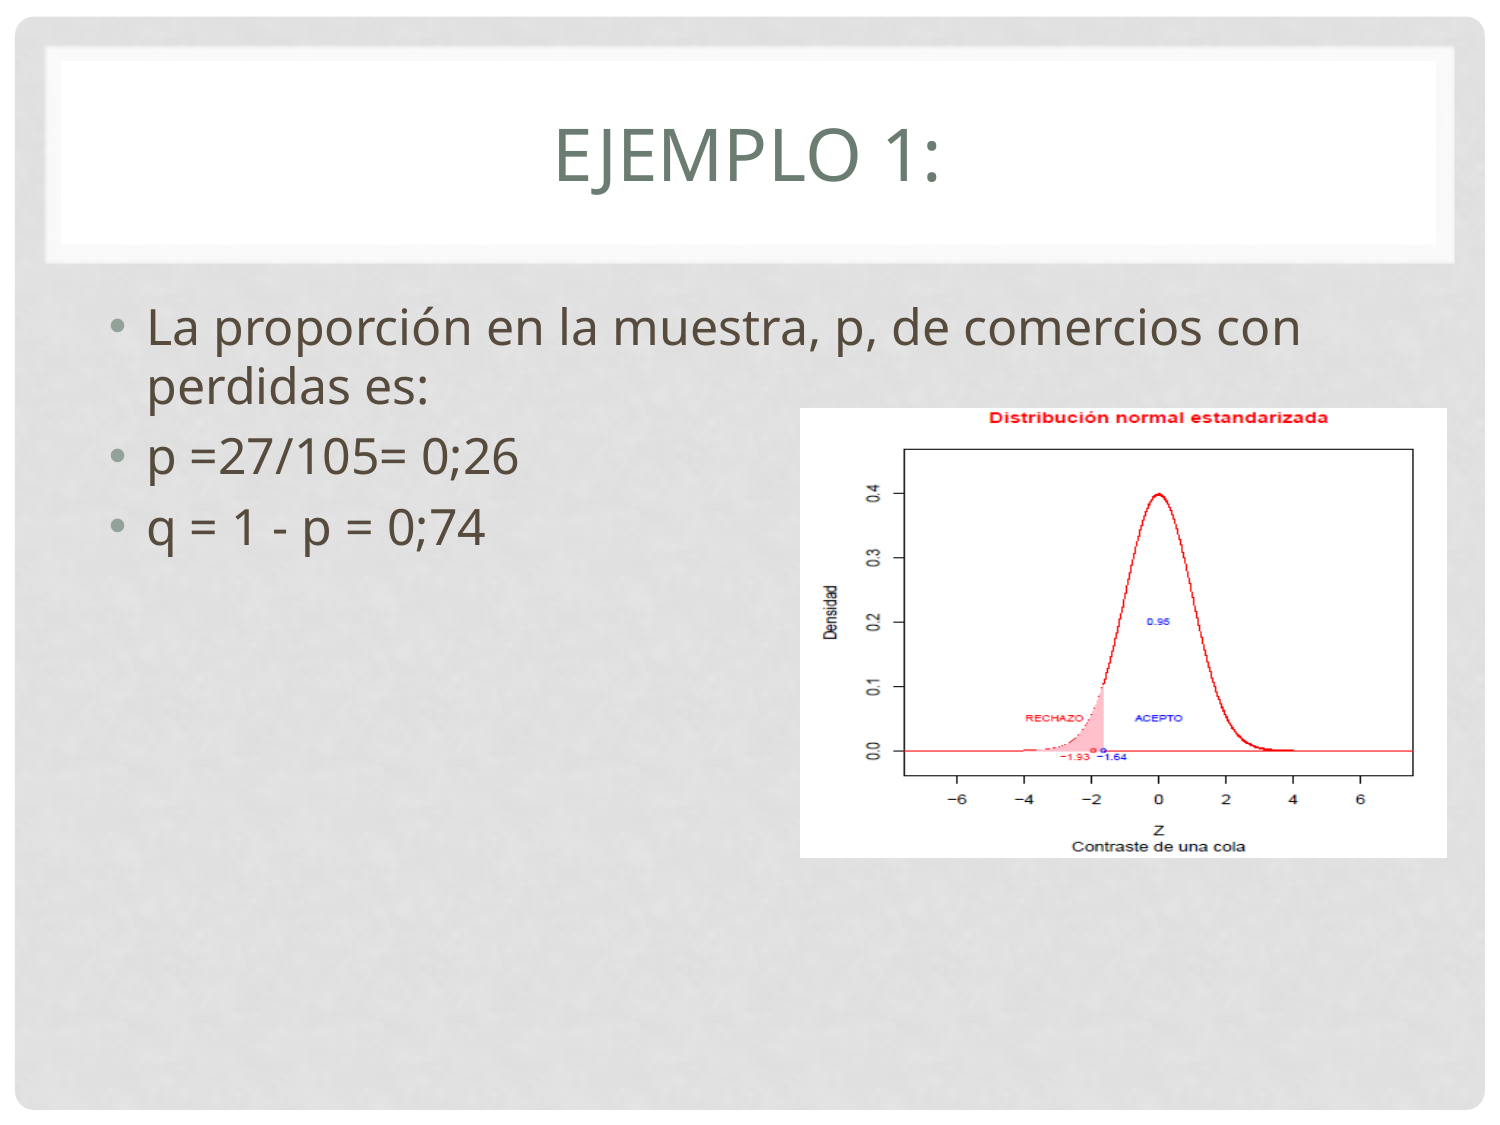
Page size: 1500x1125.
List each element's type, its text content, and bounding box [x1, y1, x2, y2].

picture [799, 408, 1448, 859]
title Ejemplo 1: [69, 66, 1425, 238]
